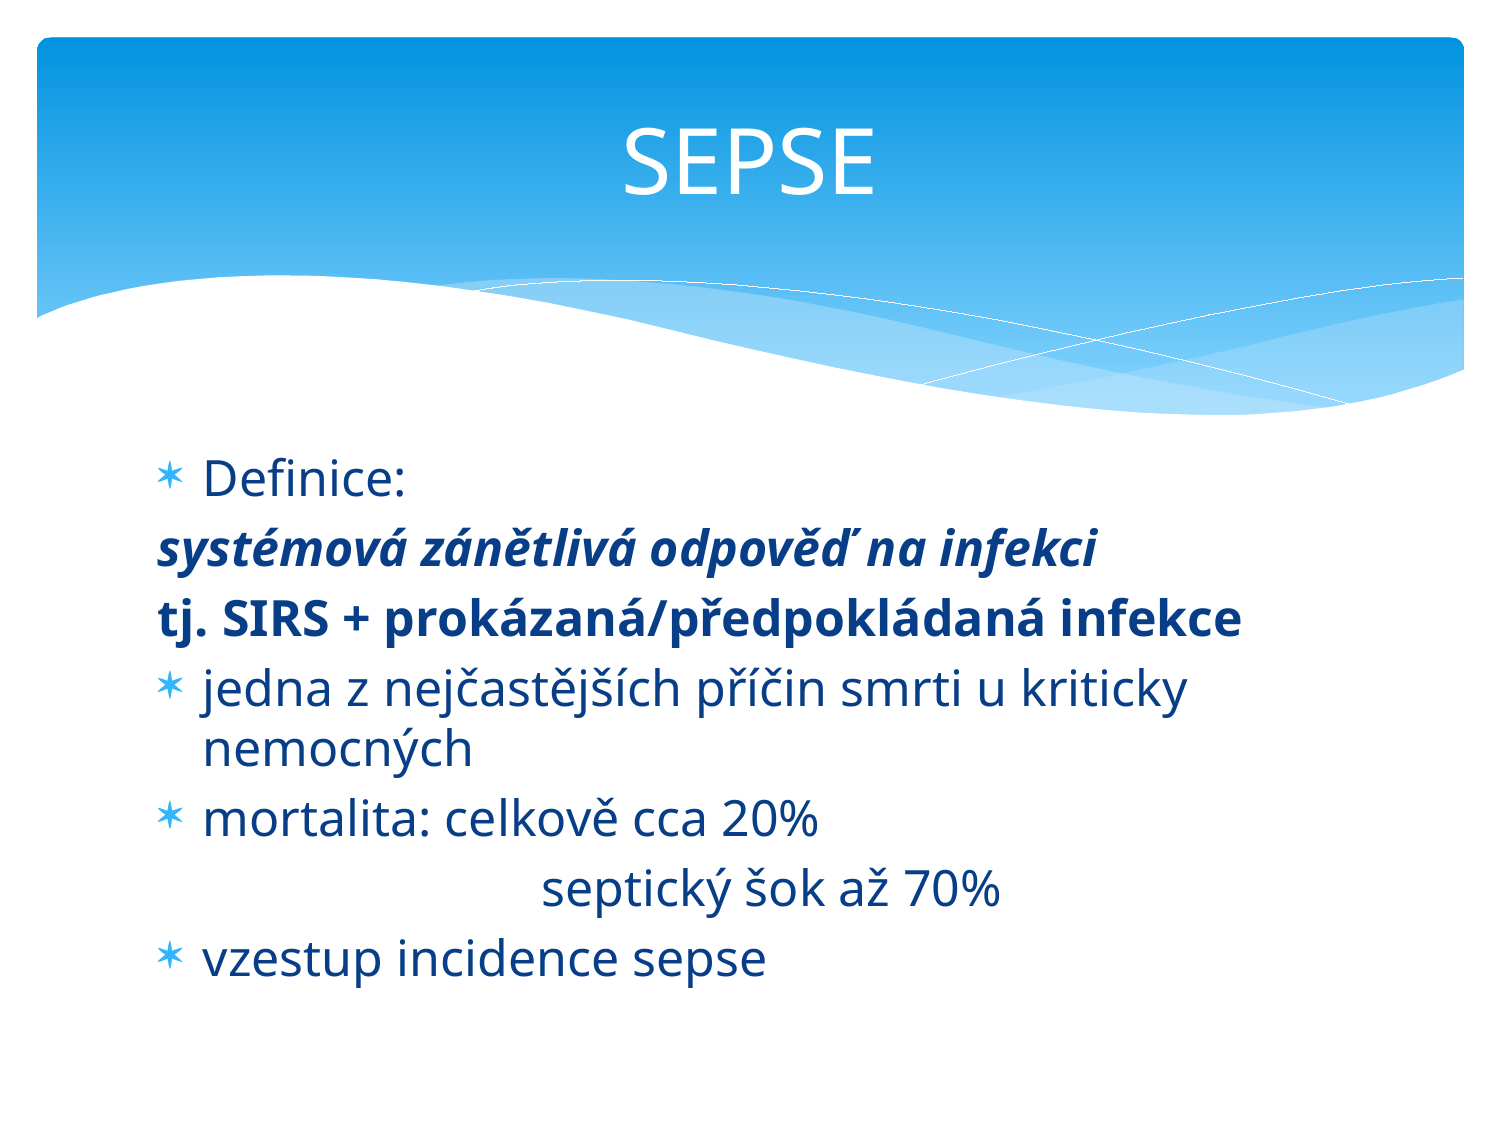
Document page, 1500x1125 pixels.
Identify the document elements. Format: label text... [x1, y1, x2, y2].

list Definice: systémová zánětlivá odpověď na infekci tj. SIRS + prokázaná/předpokládaná infekce jedna z nejčastějších příčin smrti u kriticky nemocných mortalita: celkově cca 20% septický šok až 70% vzestup incidence sepse [142, 438, 1359, 1005]
title SEPSE [75, 55, 1425, 261]
